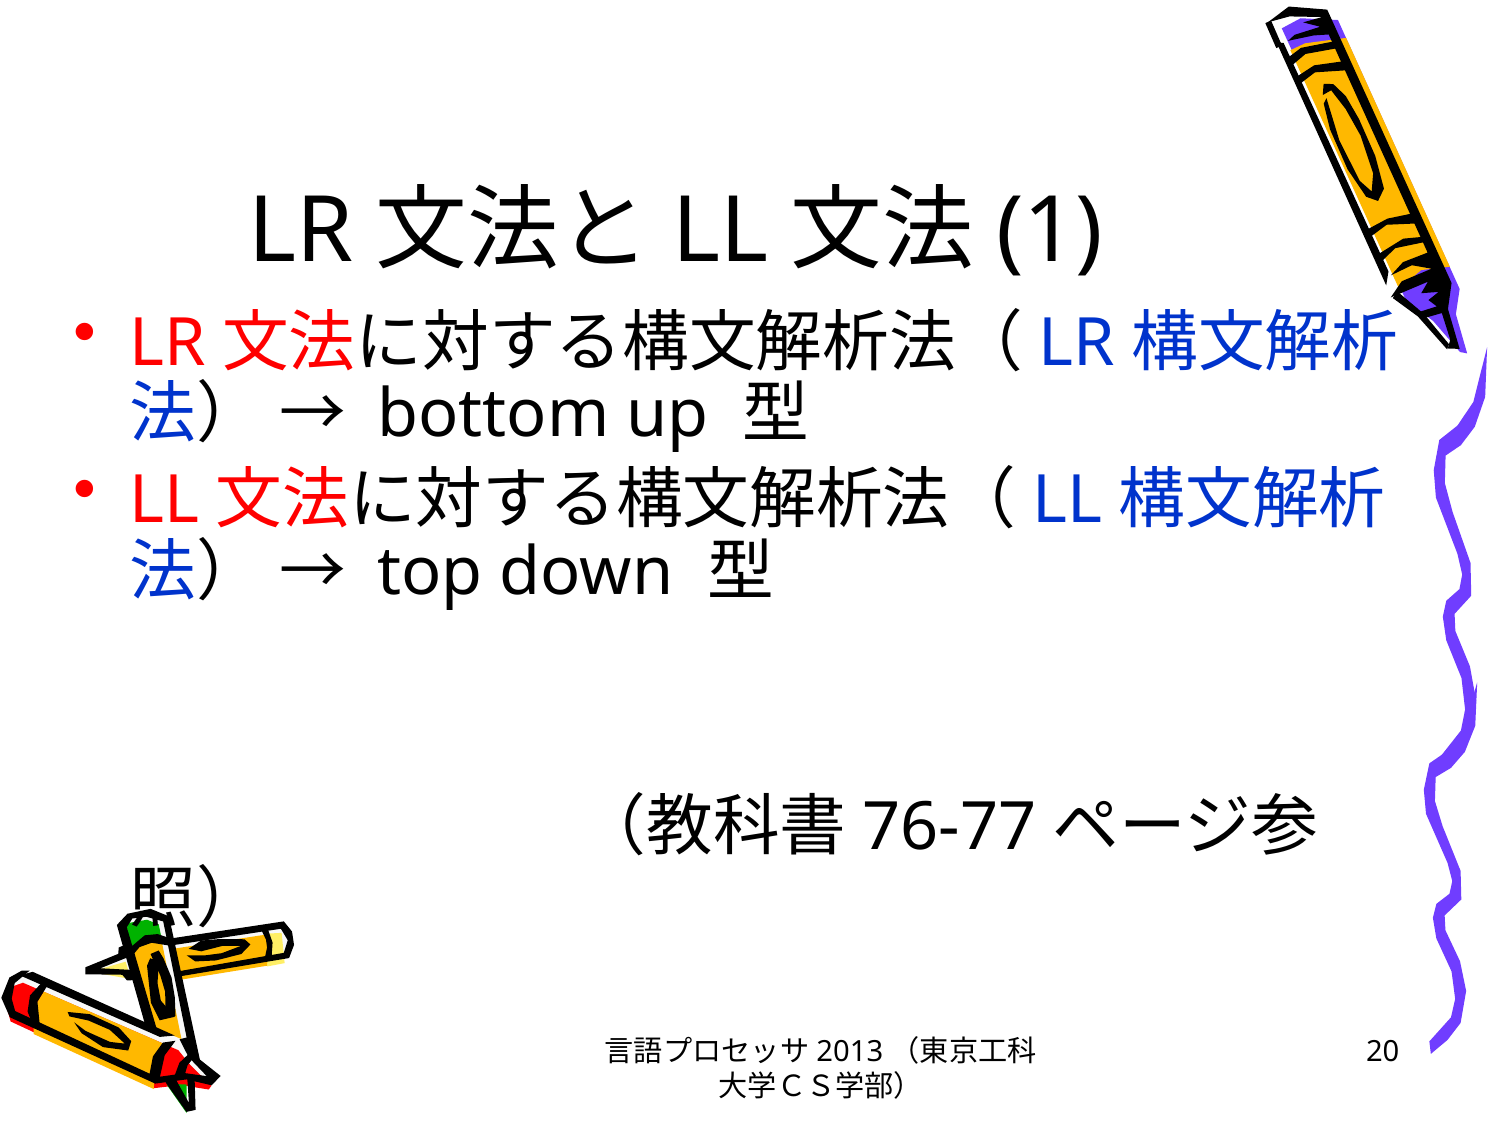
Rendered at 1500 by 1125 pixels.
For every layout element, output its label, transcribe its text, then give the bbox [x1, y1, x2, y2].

list LR文法に対する構文解析法（LR構文解析法） → bottom up 型 LL文法に対する構文解析法（LL構文解析法） → top down 型 （教科書76-77ページ参照） [58, 299, 1430, 901]
slide_number 20 [1101, 1024, 1415, 1101]
footer 言語プロセッサ2013（東京工科大学ＣＳ学部） [583, 1024, 1059, 1101]
title LR文法とLL文法(1) [112, 24, 1240, 288]
